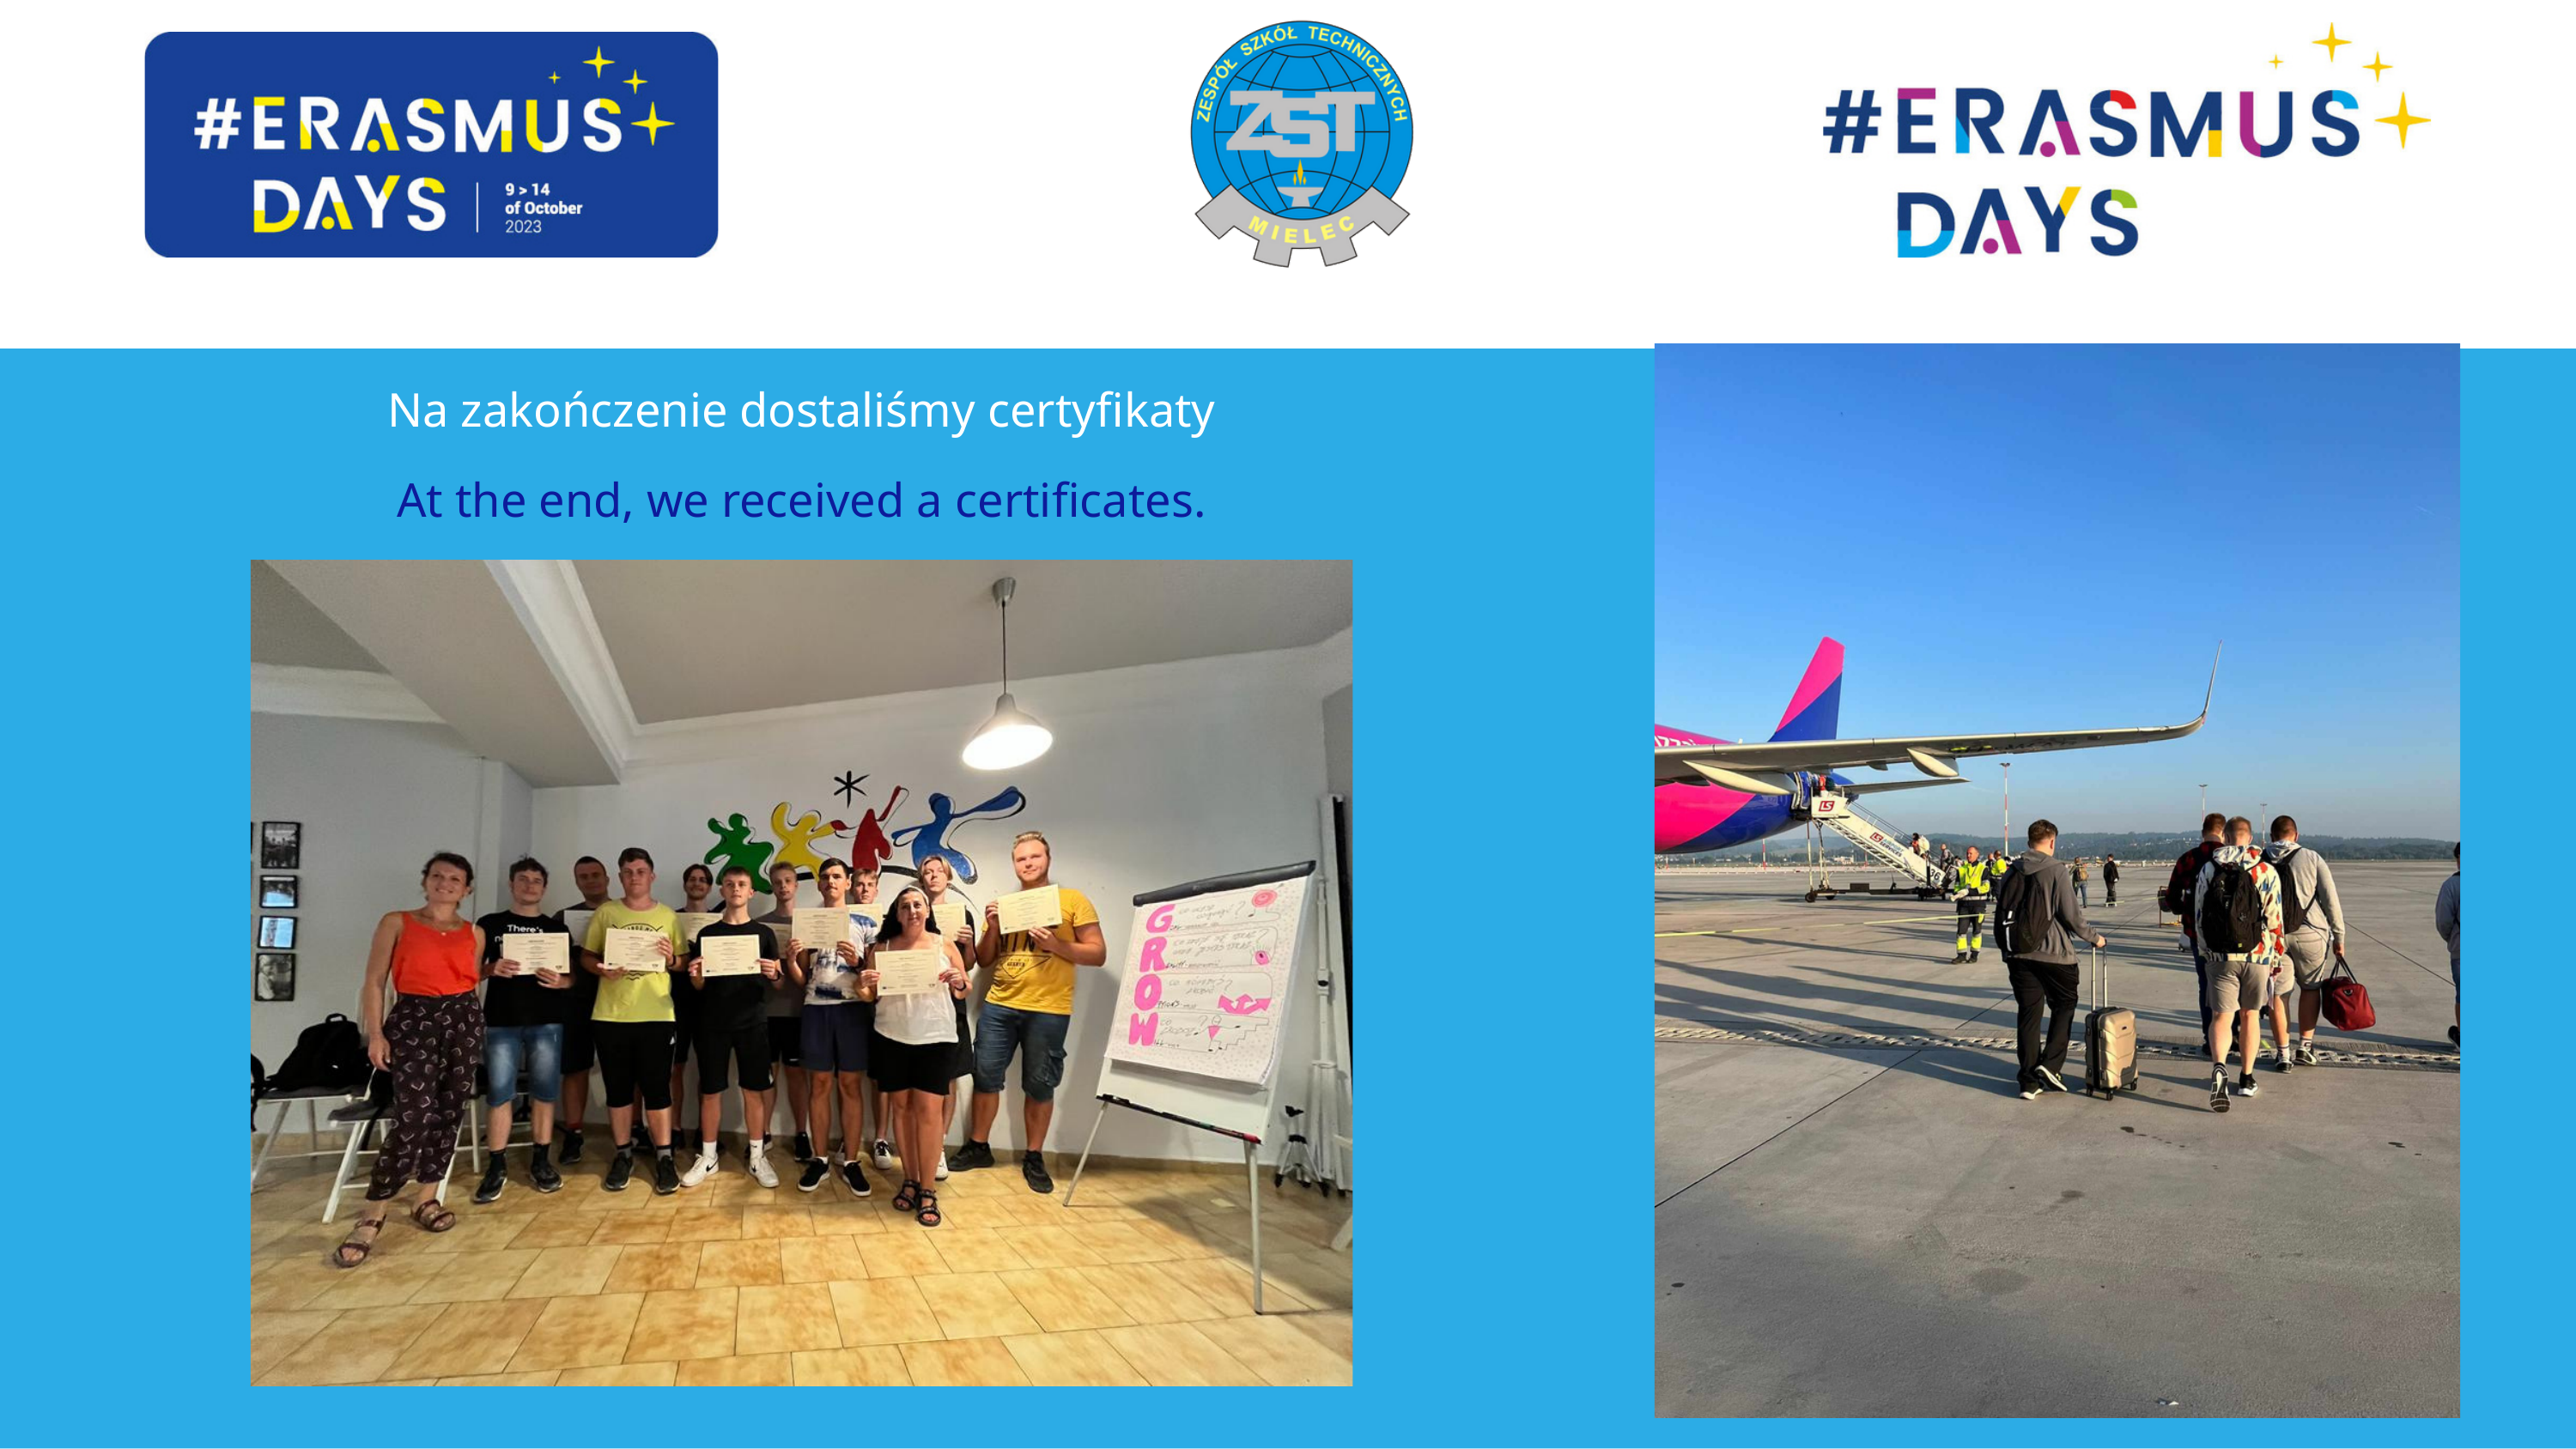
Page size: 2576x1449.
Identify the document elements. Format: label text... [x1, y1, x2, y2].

text_box [1654, 343, 2461, 1418]
text_box [250, 560, 1353, 1386]
text_box Na zakończenie dostaliśmy certyfikaty [144, 371, 1459, 437]
text_box [1823, 22, 2432, 258]
text_box [1183, 16, 1420, 274]
text_box At the end, we received a certificates. [144, 461, 1459, 527]
text_box [0, 347, 2576, 1449]
text_box [144, 32, 719, 258]
